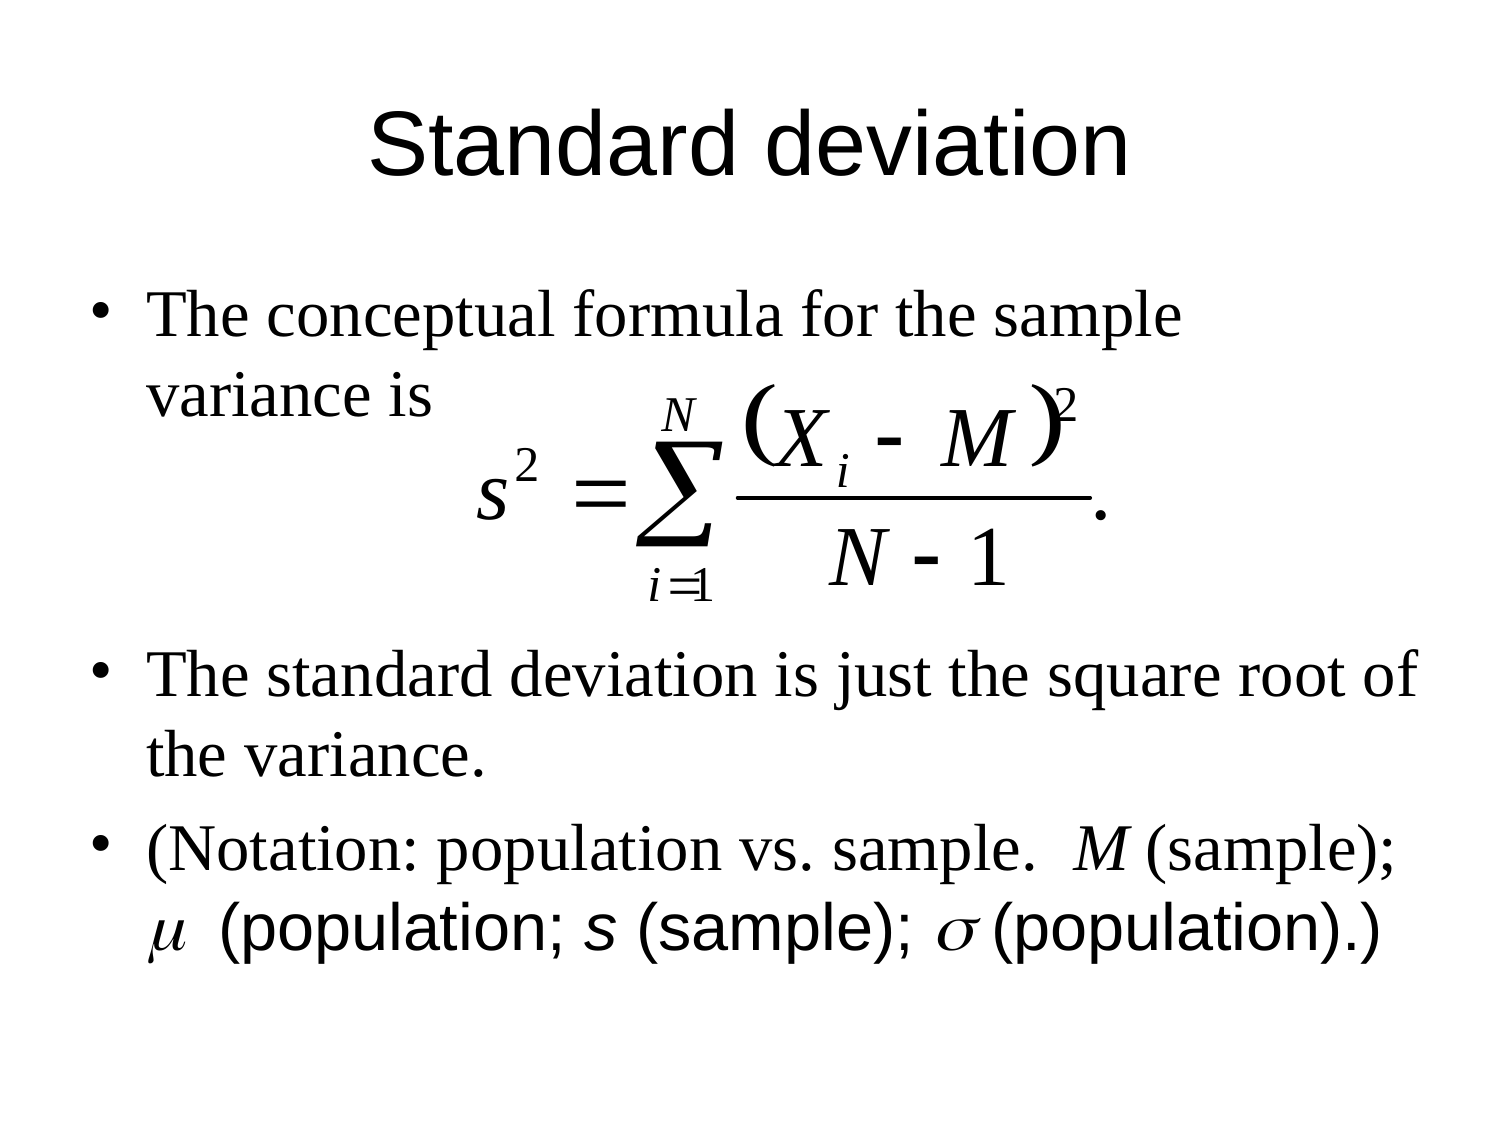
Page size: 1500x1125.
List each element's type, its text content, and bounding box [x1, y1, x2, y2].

list The conceptual formula for the sample variance is The standard deviation is just the square root of the variance. (Notation: population vs. sample. M (sample); m (population; s (sample); s (population).) [74, 262, 1438, 1005]
title Standard deviation [74, 44, 1425, 233]
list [462, 362, 1126, 620]
